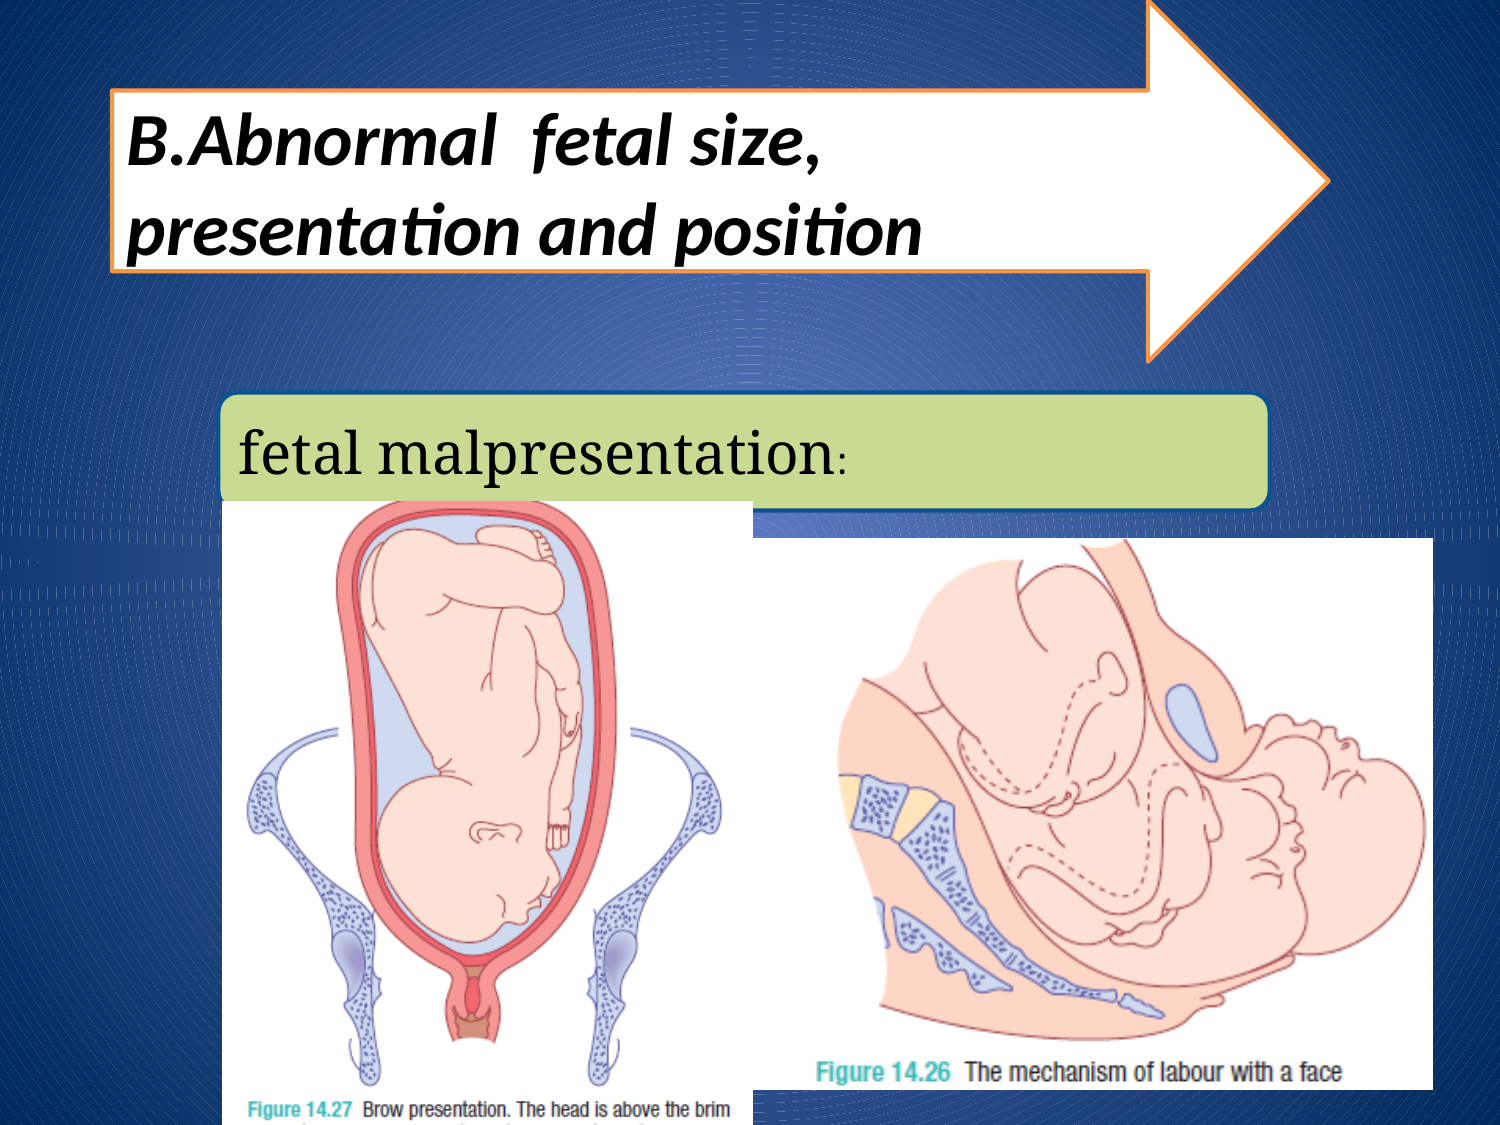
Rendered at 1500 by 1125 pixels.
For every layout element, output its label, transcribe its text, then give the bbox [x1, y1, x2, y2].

text_box B.Abnormal fetal size, presentation and position [109, 0, 1331, 364]
text_box fetal malpresentation: [218, 392, 1270, 511]
picture [222, 501, 1433, 1125]
